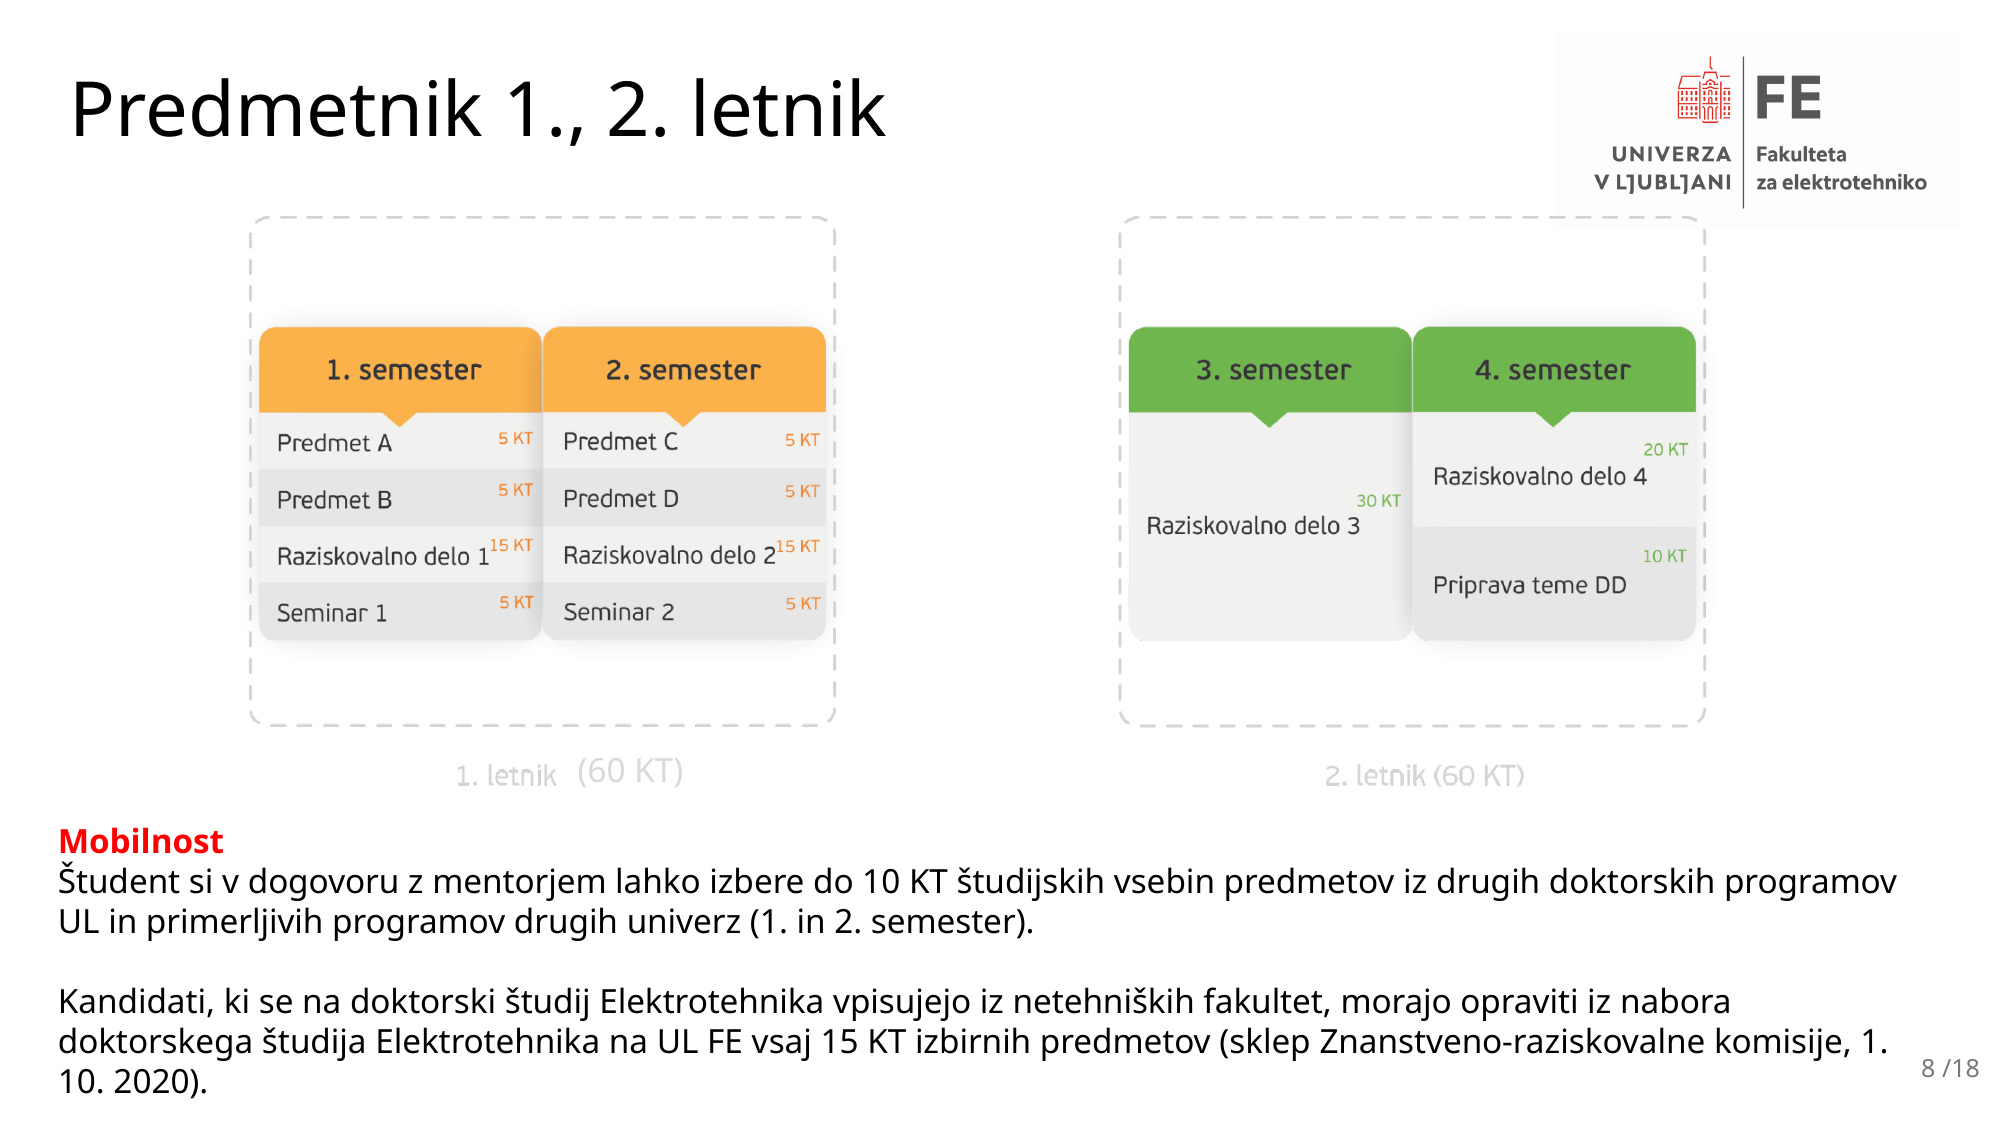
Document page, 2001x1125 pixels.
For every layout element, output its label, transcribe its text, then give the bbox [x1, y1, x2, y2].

title Predmetnik 1., 2. letnik [55, 63, 1474, 161]
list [196, 215, 888, 816]
text_box Mobilnost Študent si v dogovoru z mentorjem lahko izbere do 10 KT študijskih vsebin predmetov iz drugih doktorskih programov UL in primerljivih programov drugih univerz (1. in 2. semester). Kandidati, ki se na doktorski študij Elektrotehnika vpisujejo iz netehniških fakultet, morajo opraviti iz nabora doktorskega študija Elektrotehnika na UL FE vsaj 15 KT izbirnih predmetov (sklep Znanstveno-raziskovalne komisije, 1. 10. 2020). [43, 812, 1922, 1108]
picture [1117, 30, 1962, 816]
slide_number 8 /18 [1544, 1039, 1995, 1100]
